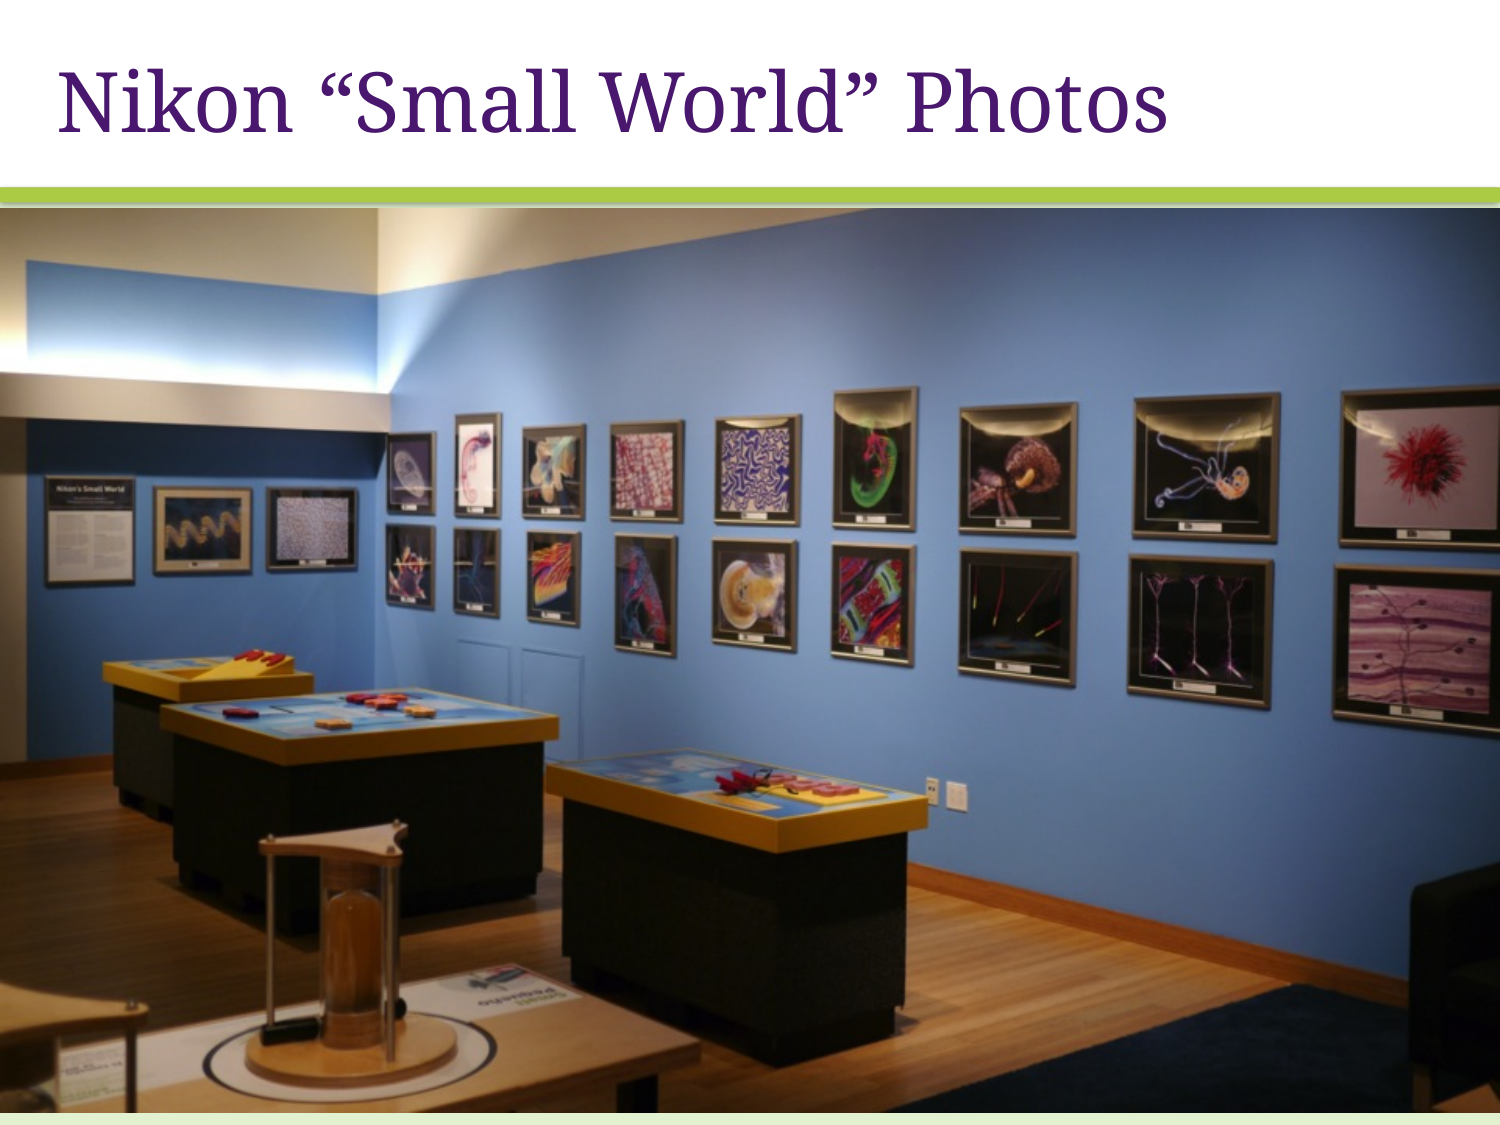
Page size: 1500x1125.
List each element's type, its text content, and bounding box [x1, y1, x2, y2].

text_box [0, 187, 1500, 203]
text_box [0, 0, 1500, 186]
picture [0, 208, 1500, 1113]
title Nikon “Small World” Photos [41, 44, 1463, 167]
